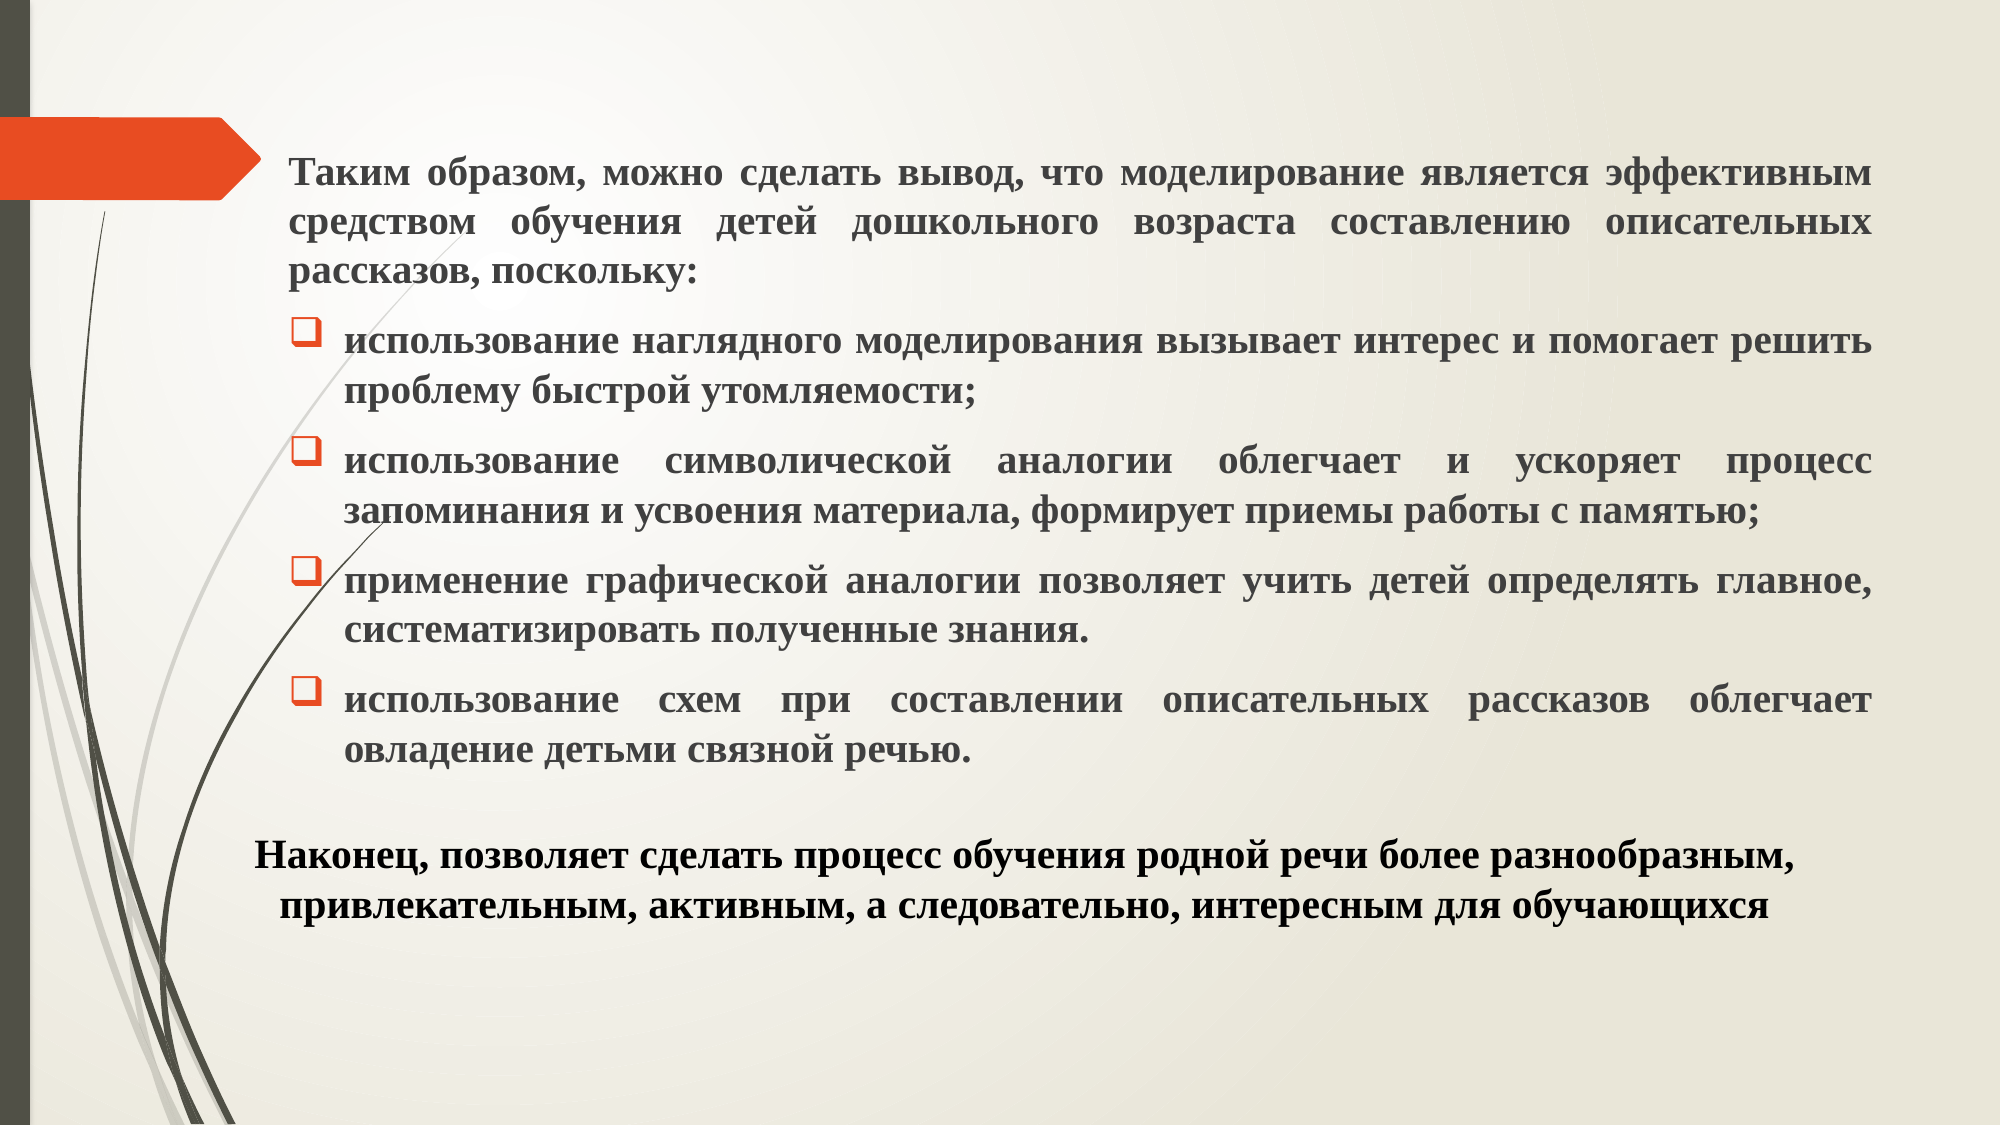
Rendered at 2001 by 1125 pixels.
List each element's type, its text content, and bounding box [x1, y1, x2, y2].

list Таким образом, можно сделать вывод, что моделирование является эффективным средством обучения детей дошкольного возраста составлению описательных рассказов, поскольку: использование наглядного моделирования вызывает интерес и помогает решить проблему быстрой утомляемости; использование символической аналогии облегчает и ускоряет процесс запоминания и усвоения материала, формирует приемы работы с памятью; применение графической аналогии позволяет учить детей определять главное, систематизировать полученные знания. использование схем при составлении описательных рассказов облегчает овладение детьми связной речью. [273, 136, 1888, 786]
text_box Наконец, позволяет сделать процесс обучения родной речи более разнообразным, привлекательным, активным, а следовательно, интересным для обучающихся [94, 818, 1955, 934]
